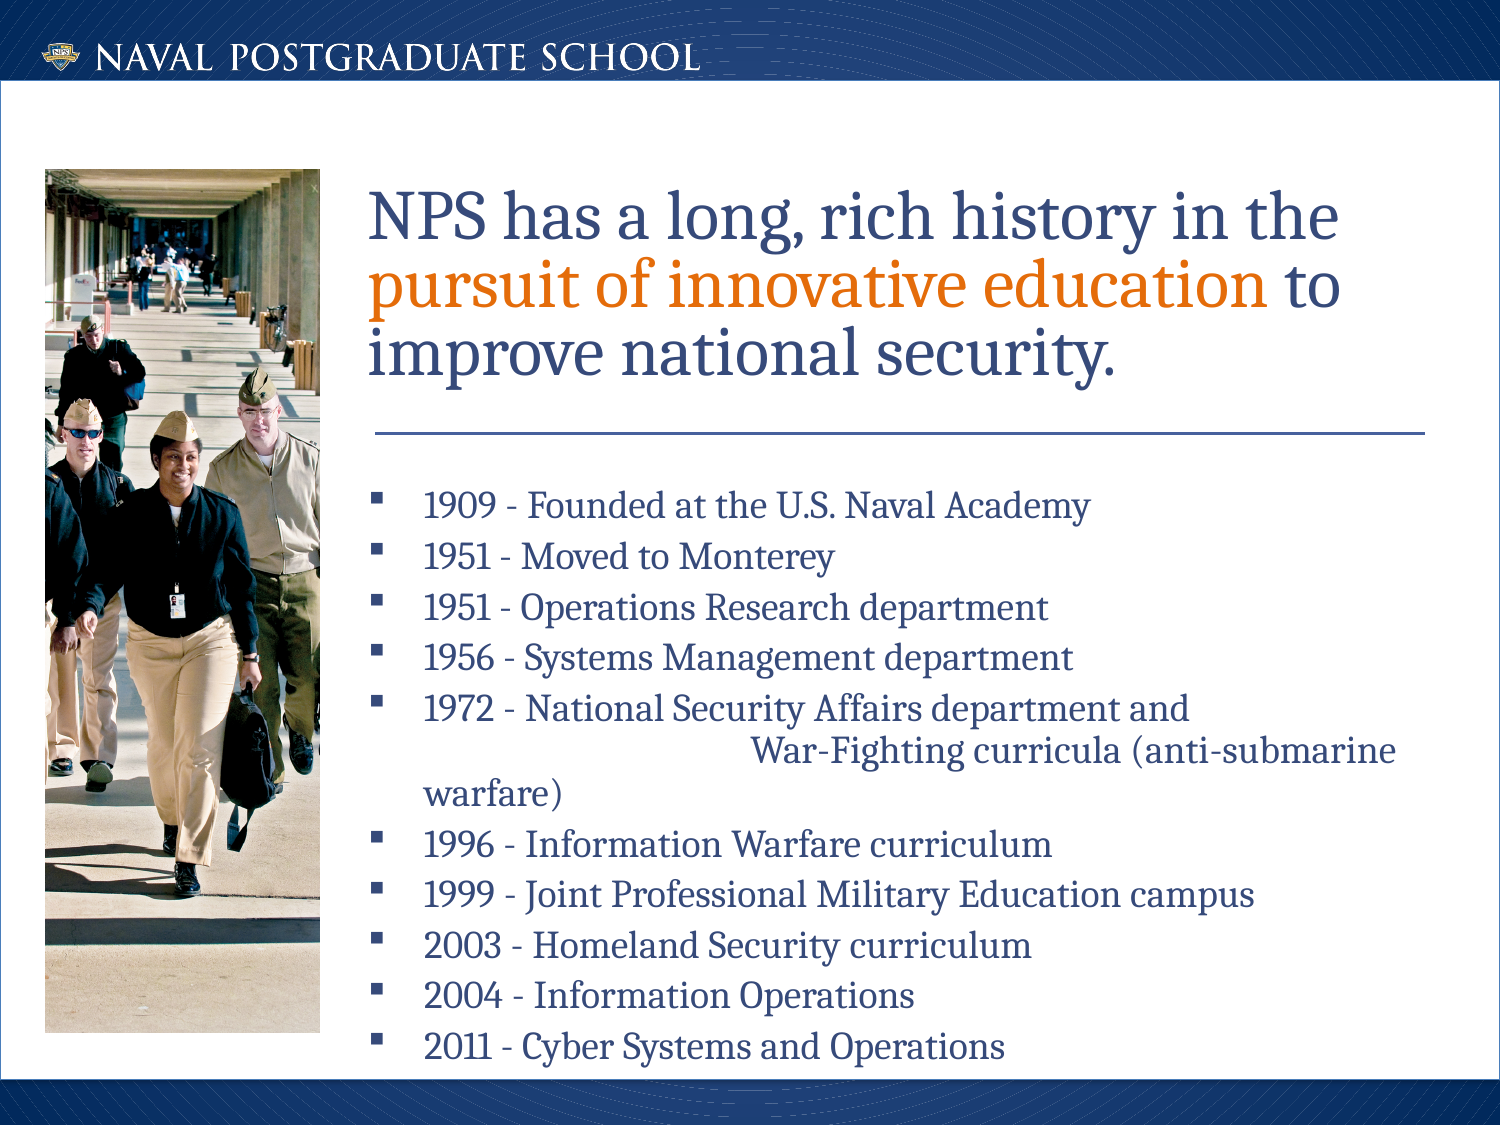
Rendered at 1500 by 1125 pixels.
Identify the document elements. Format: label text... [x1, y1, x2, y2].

list 1909 - Founded at the U.S. Naval Academy 1951 - Moved to Monterey 1951 - Operations Research department 1956 - Systems Management department 1972 - National Security Affairs department and War-Fighting curricula (anti-submarine warfare) 1996 - Information Warfare curriculum 1999 - Joint Professional Military Education campus 2003 - Homeland Security curriculum 2004 - Information Operations 2011 - Cyber Systems and Operations [352, 477, 1465, 1052]
picture [44, 168, 320, 1034]
picture [41, 43, 700, 71]
title NPS has a long, rich history in the pursuit of innovative education to improve national security. [352, 176, 1443, 398]
